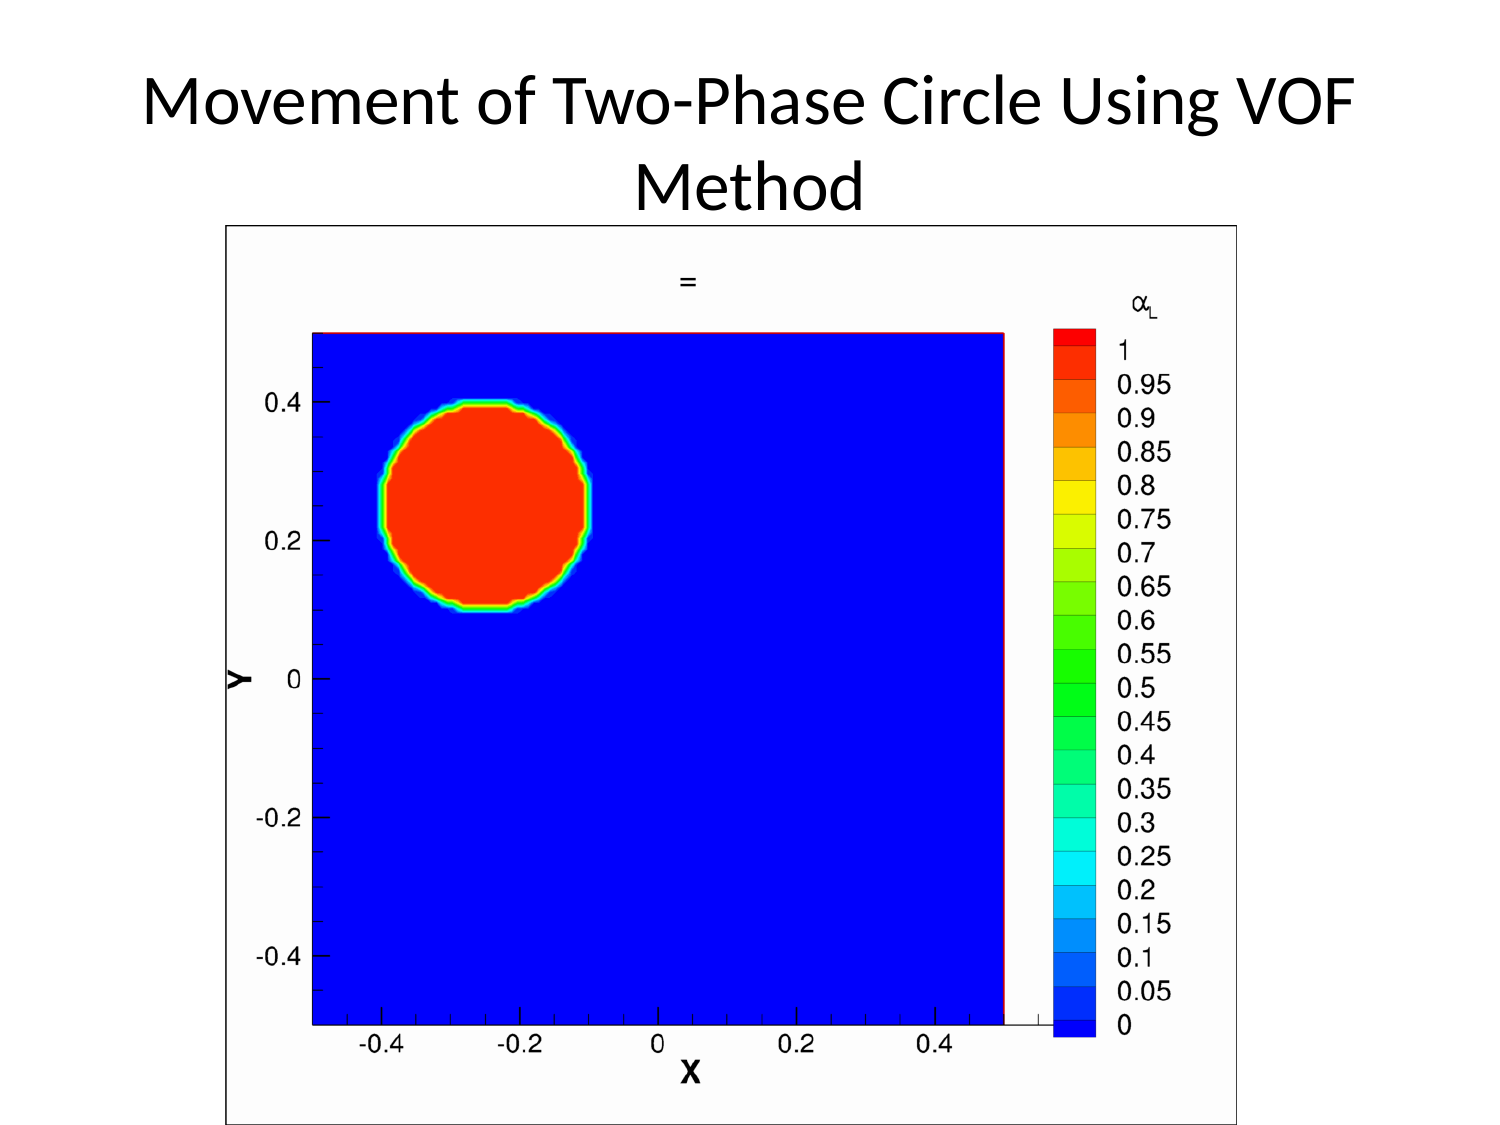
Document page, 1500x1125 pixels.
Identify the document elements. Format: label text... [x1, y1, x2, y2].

title Movement of Two-Phase Circle Using VOF Method [75, 45, 1425, 233]
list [224, 224, 1238, 1125]
